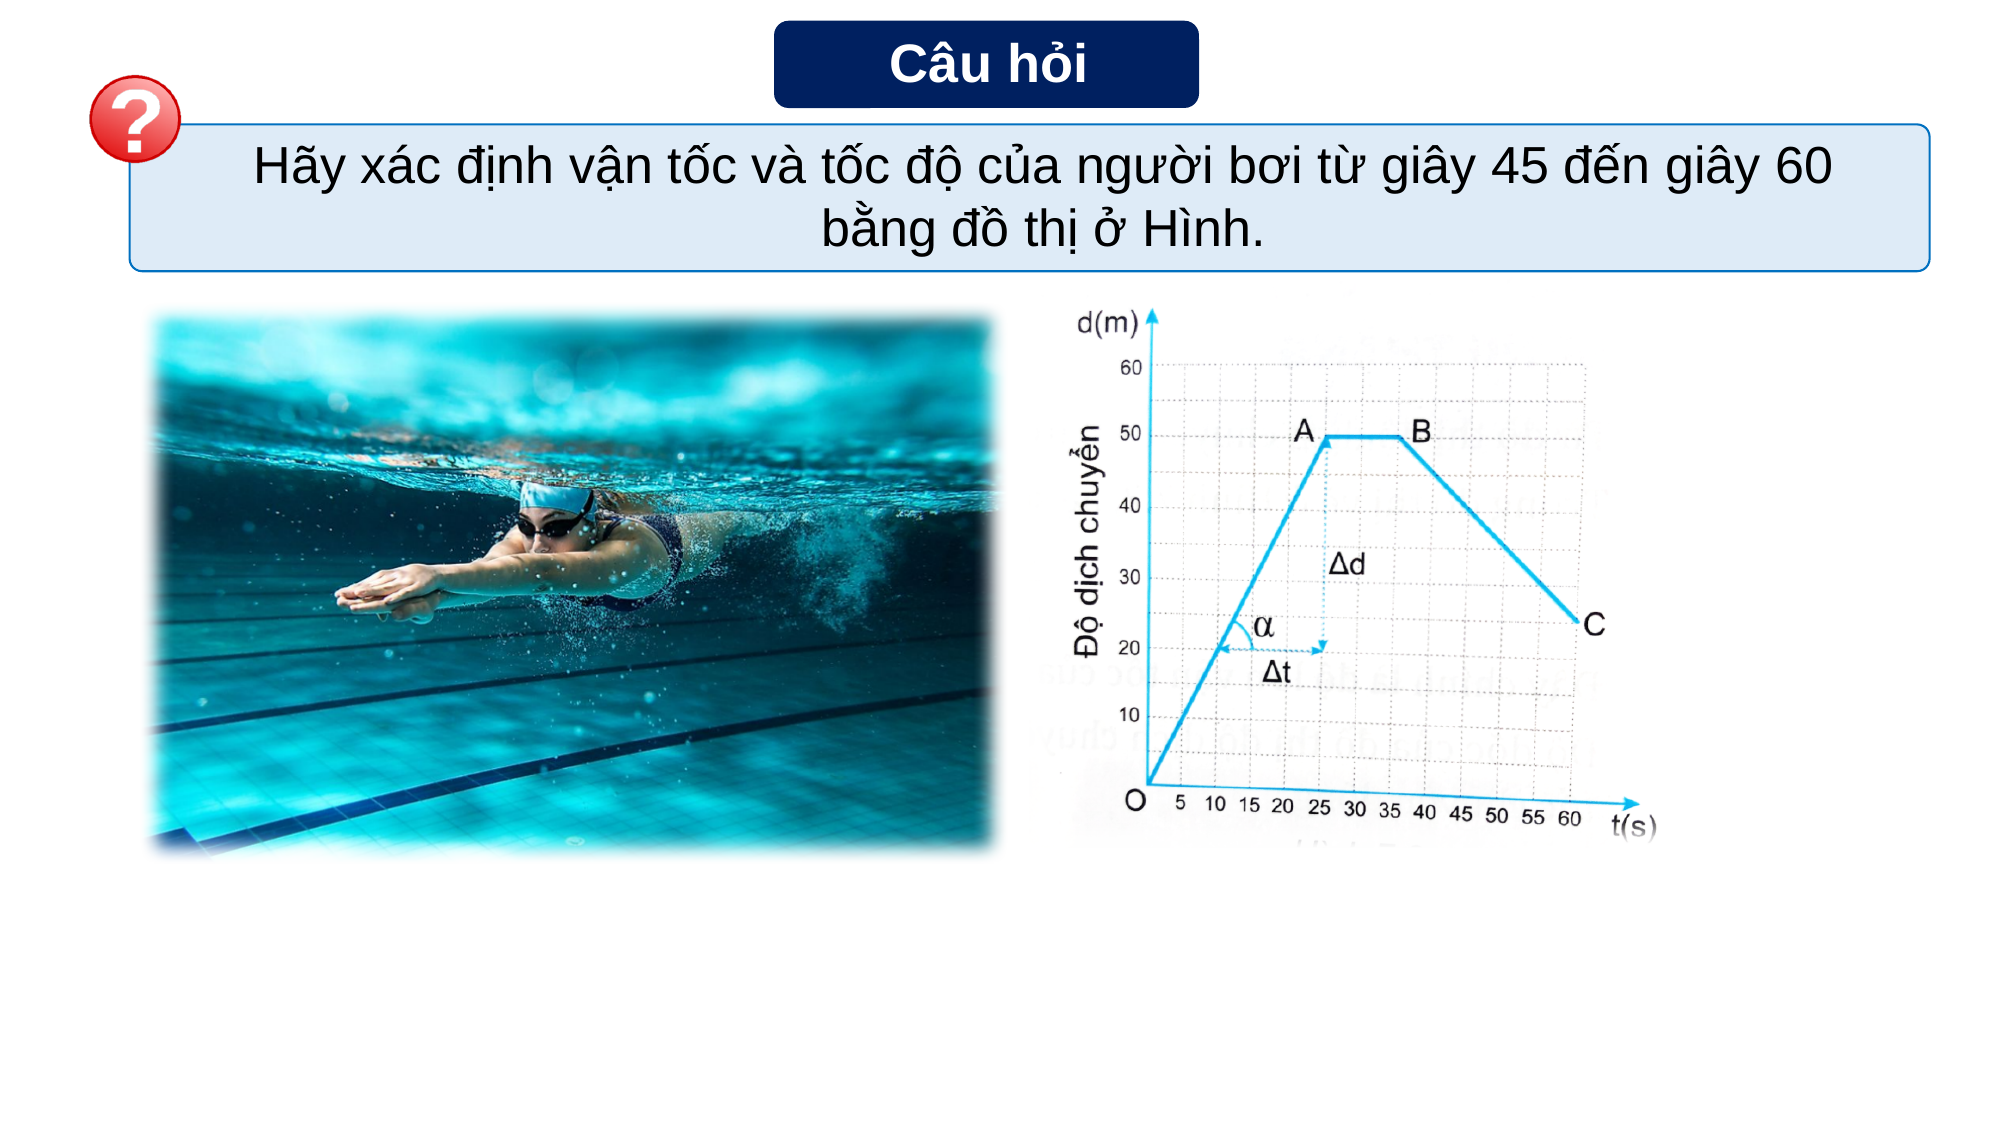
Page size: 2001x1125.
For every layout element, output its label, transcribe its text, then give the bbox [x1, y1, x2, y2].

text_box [85, 70, 190, 175]
text_box [190, 123, 1931, 273]
text_box Hãy xác định vận tốc và tốc độ của người bơi từ giây 45 đến giây 60 bằng đồ thị ở Hình. [176, 124, 1912, 264]
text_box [774, 20, 1200, 108]
picture [129, 288, 1013, 864]
picture [1059, 239, 1649, 886]
text_box [128, 175, 1067, 273]
